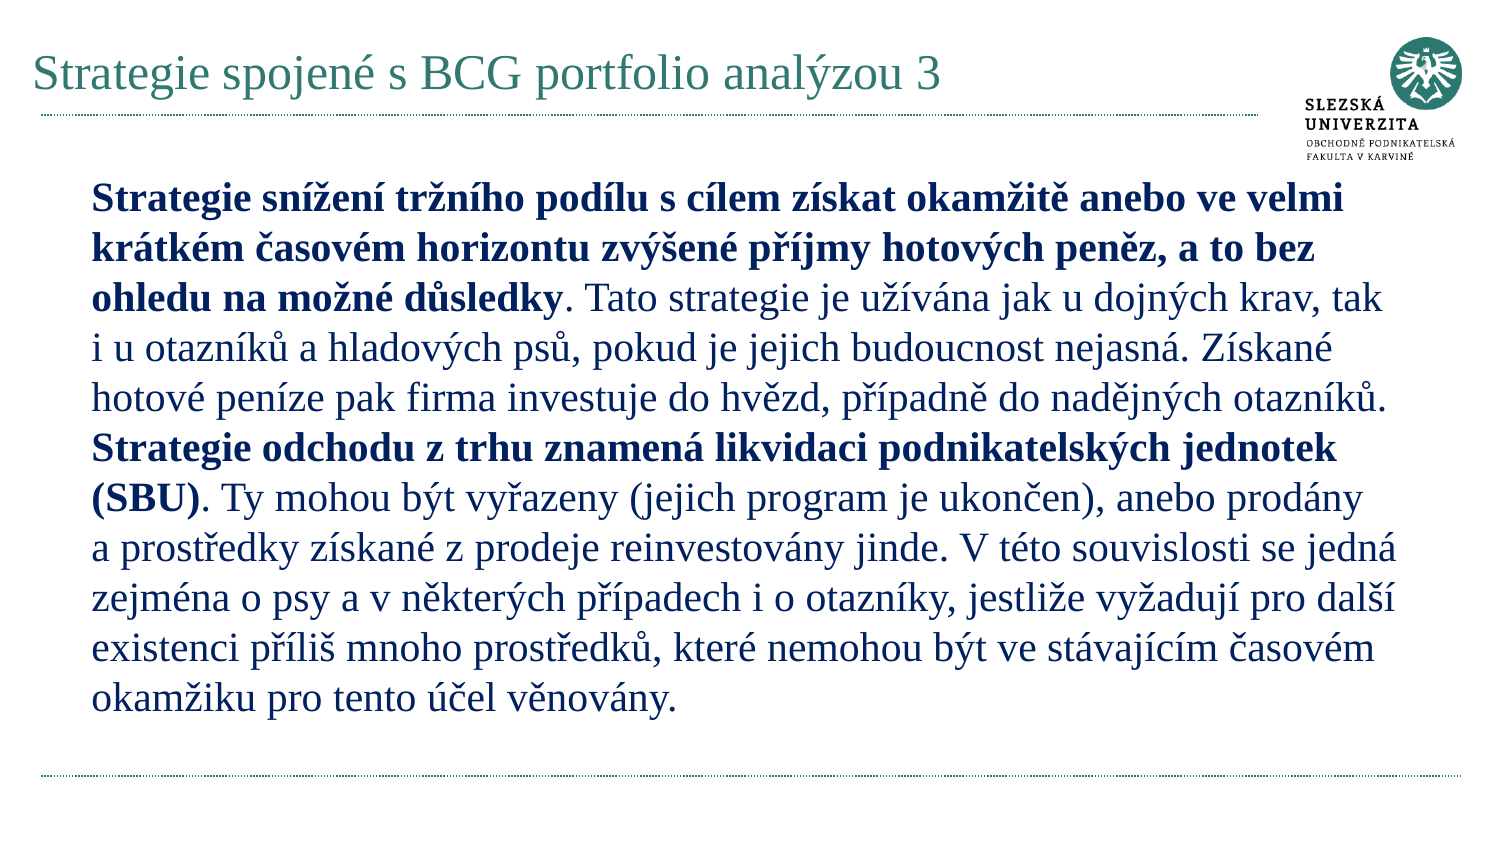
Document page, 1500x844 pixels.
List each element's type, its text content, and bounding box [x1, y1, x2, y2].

picture [1305, 37, 1462, 160]
title Strategie spojené s BCG portfolio analýzou 3 [17, 32, 1353, 116]
list Strategie snížení tržního podílu s cílem získat okamžitě anebo ve velmi krátkém časovém horizontu zvýšené příjmy hotových peněz, a to bez ohledu na možné důsledky. Tato strategie je užívána jak u dojných krav, tak i u otazníků a hladových psů, pokud je jejich budoucnost nejasná. Získané hotové peníze pak firma investuje do hvězd, případně do nadějných otazníků. Strategie odchodu z trhu znamená likvidaci podnikatelských jednotek (SBU). Ty mohou být vyřazeny (jejich program je ukončen), anebo prodány a prostředky získané z prodeje reinvestovány jinde. V této souvislosti se jedná zejména o psy a v některých případech i o otazníky, jestliže vyžadují pro další existenci příliš mnoho prostředků, které nemohou být ve stávajícím časovém okamžiku pro tento účel věnovány. [76, 161, 1436, 659]
